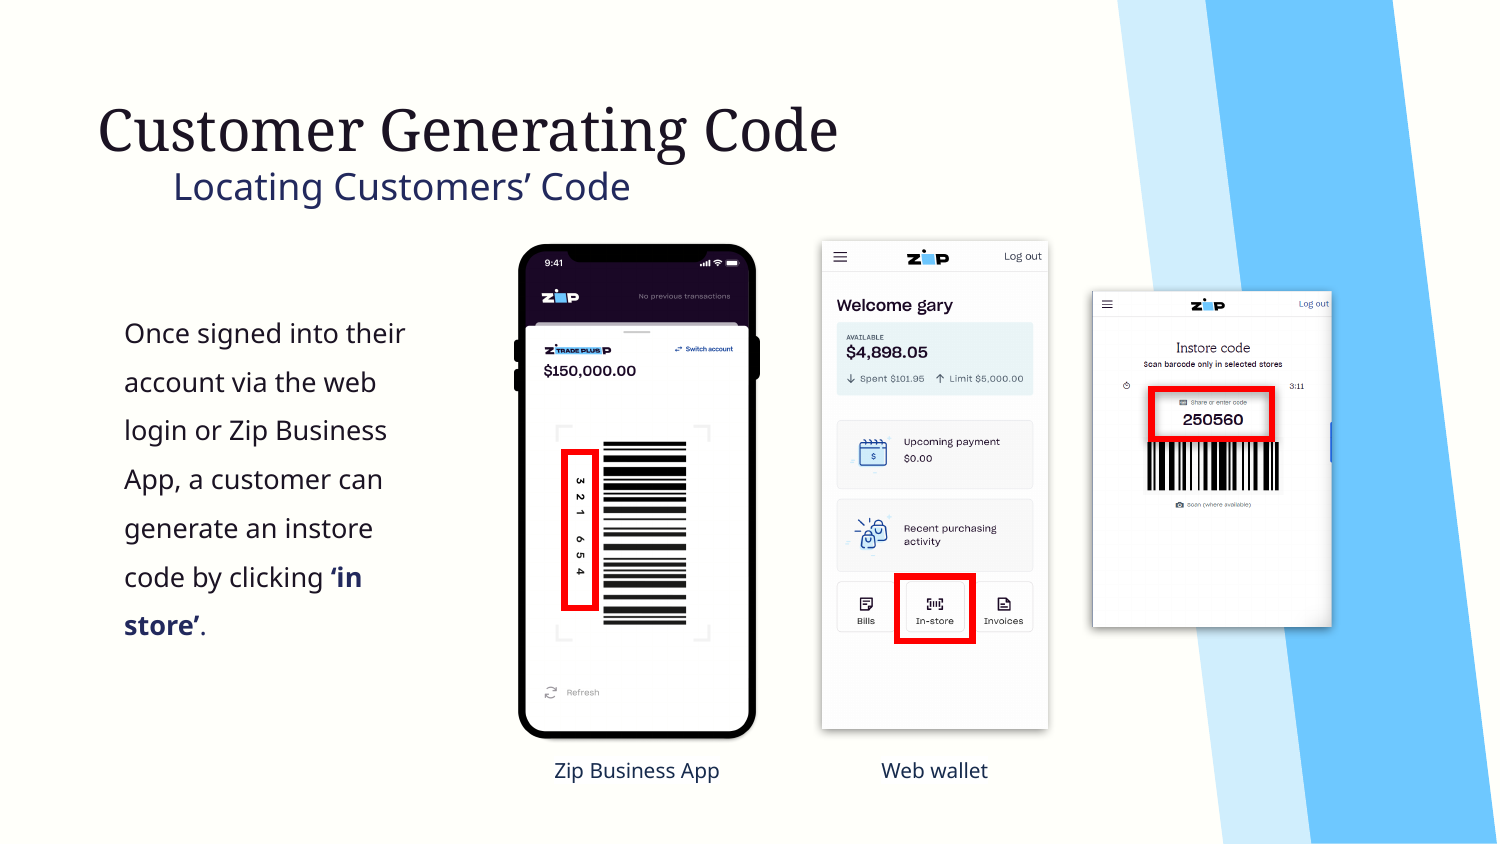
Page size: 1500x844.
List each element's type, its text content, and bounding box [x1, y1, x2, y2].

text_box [514, 241, 760, 745]
text_box Once signed into their account via the web login or Zip Business App, a customer can generate an instore code by clicking ‘in store’. [104, 280, 459, 729]
picture [822, 241, 1048, 729]
title Customer Generating Code Locating Customers’ Code [82, 78, 1247, 242]
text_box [1091, 291, 1332, 627]
text_box Web wallet [815, 737, 1055, 798]
text_box Zip Business App [517, 753, 757, 798]
